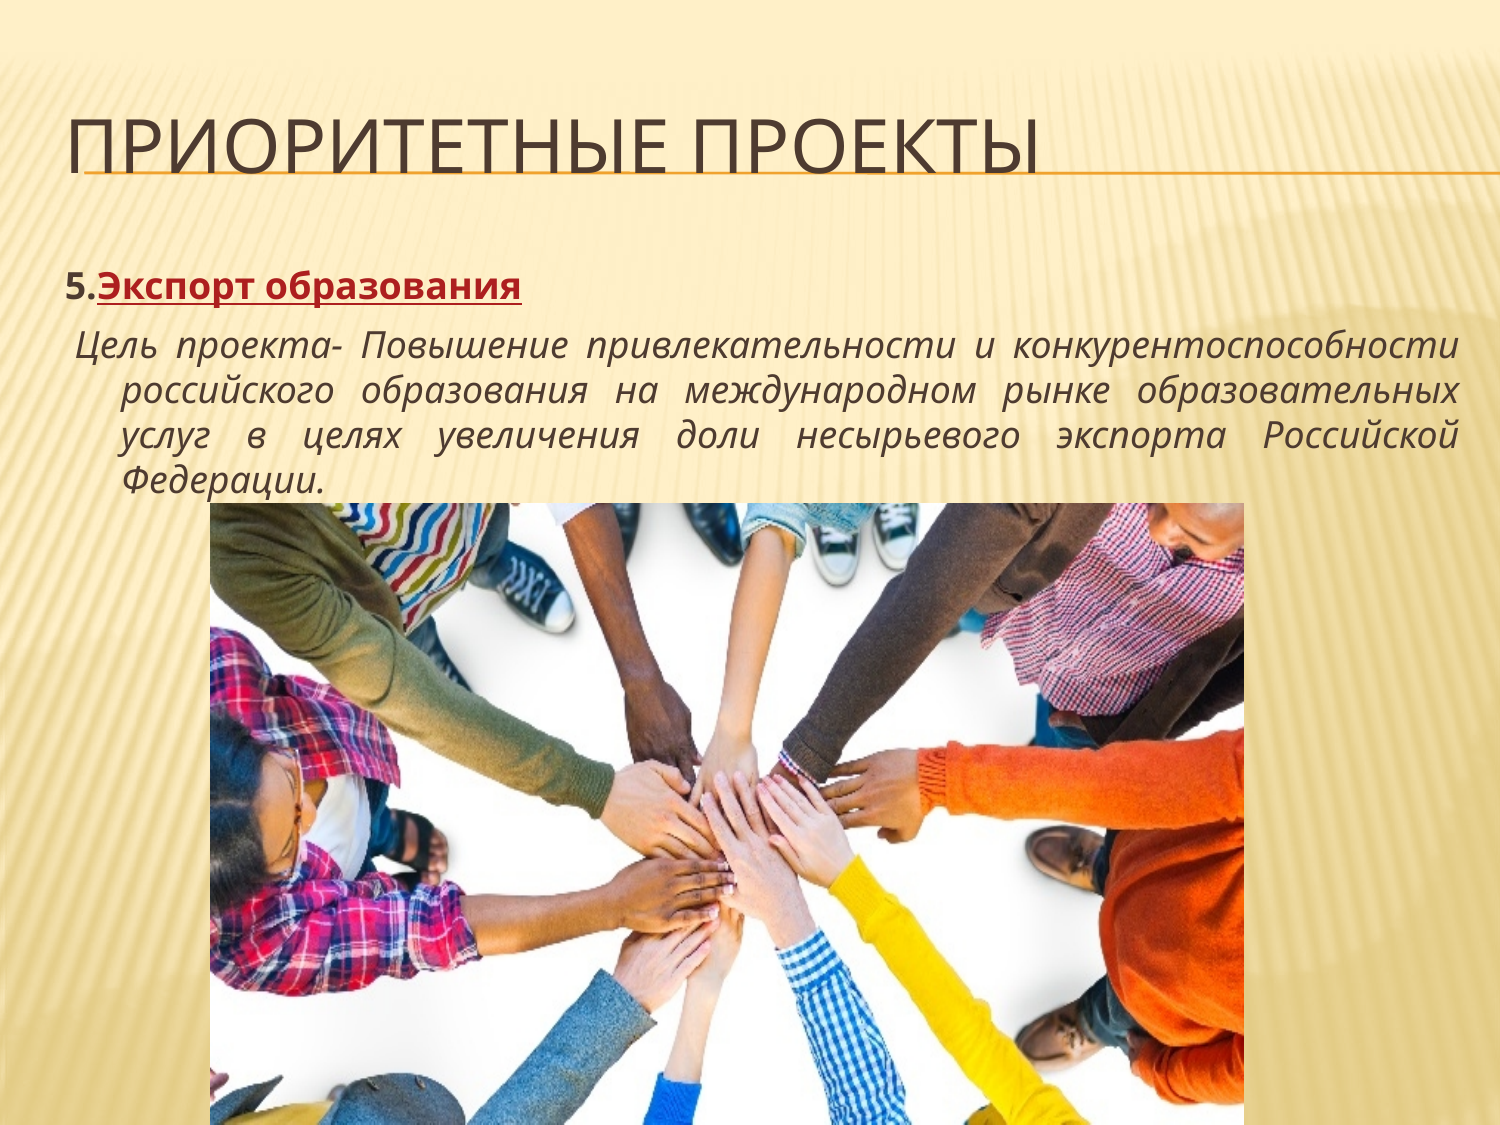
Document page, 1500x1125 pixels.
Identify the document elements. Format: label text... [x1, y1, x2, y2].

picture [210, 503, 1245, 1125]
list 5.Экспорт образования Цель проекта- Повышение привлекательности и конкурентоспособности российского образования на международном рынке образовательных услуг в целях увеличения доли несырьевого экспорта Российской Федерации. [50, 254, 1475, 998]
title Приоритетные проекты [50, 75, 1475, 213]
